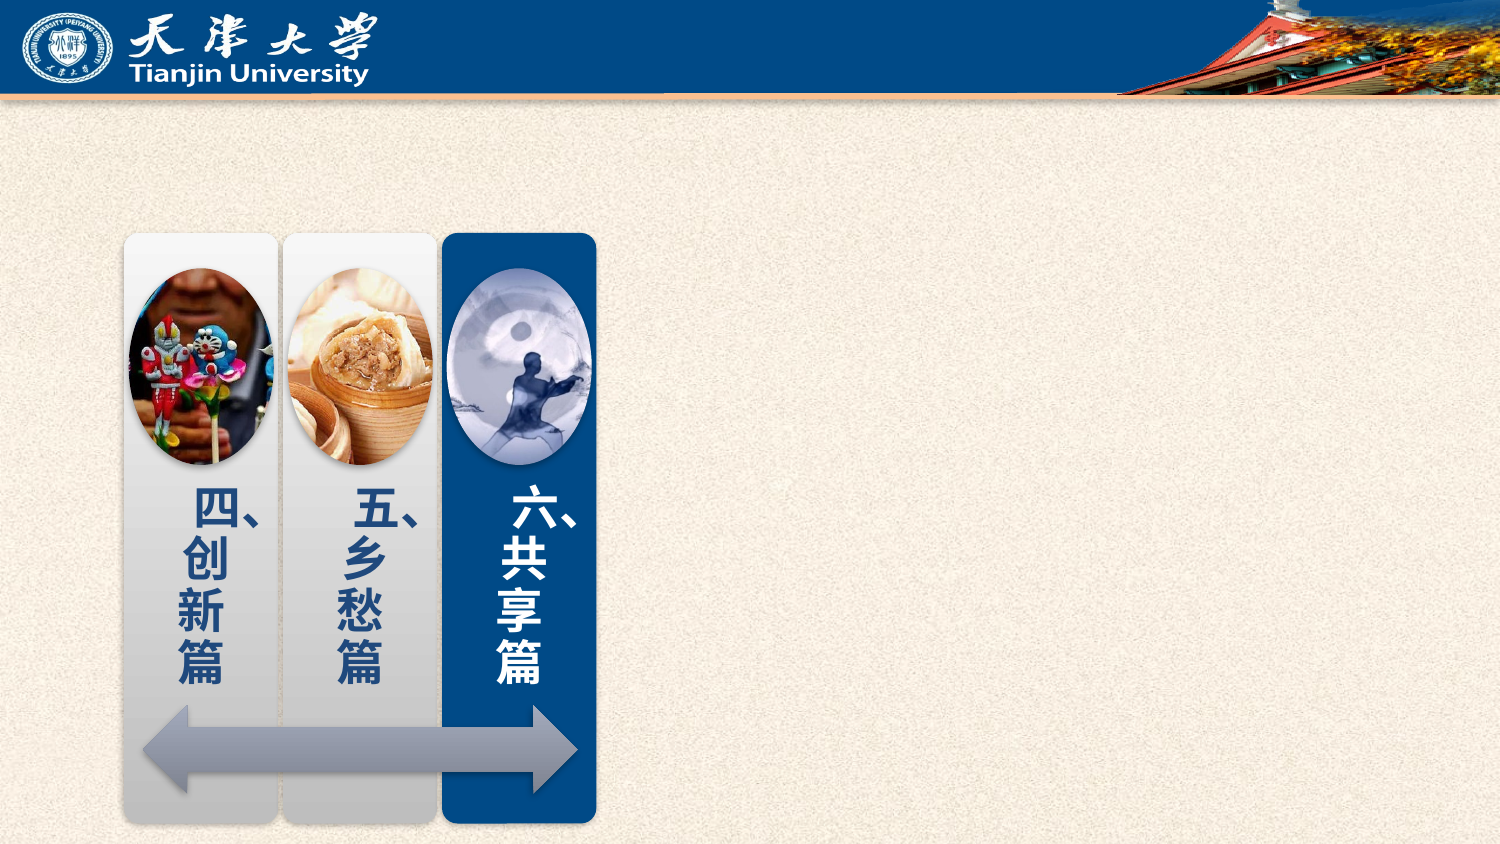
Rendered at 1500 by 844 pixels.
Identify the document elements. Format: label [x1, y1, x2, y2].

picture [0, 0, 1500, 95]
text_box [123, 232, 597, 824]
picture [0, 99, 1500, 844]
